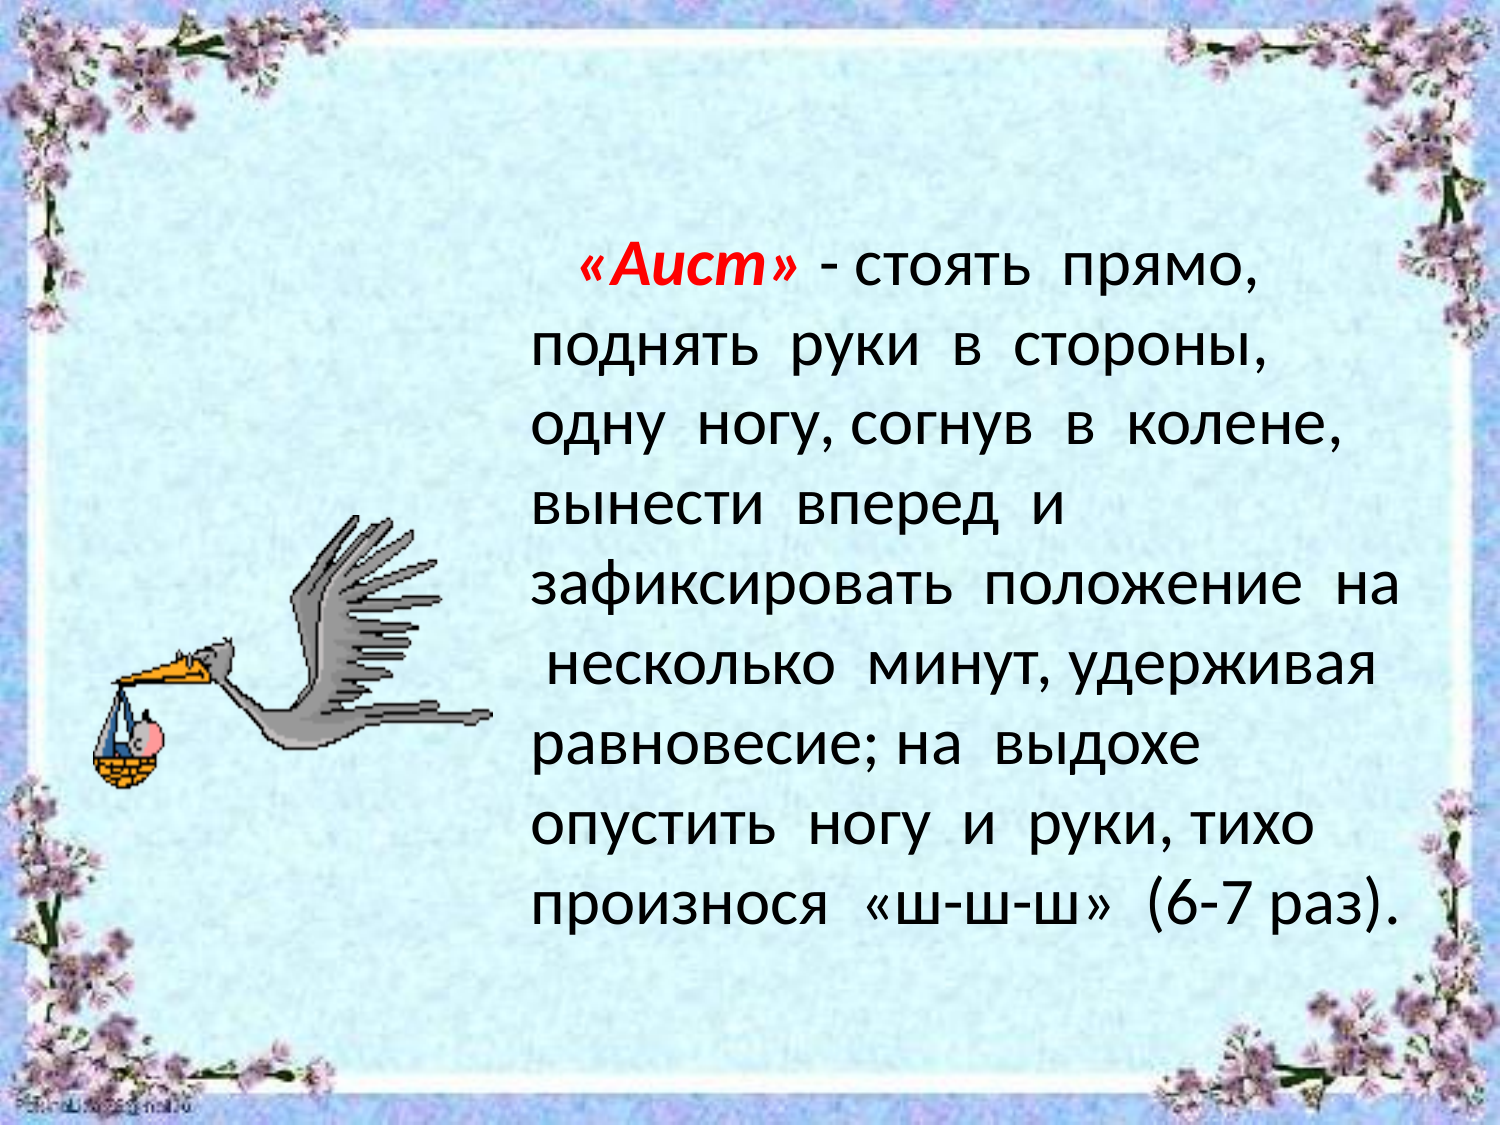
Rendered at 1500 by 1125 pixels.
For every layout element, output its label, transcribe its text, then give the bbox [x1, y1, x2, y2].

picture [0, 0, 1500, 1125]
text_box «Аист» - стоять прямо, поднять руки в стороны, одну ногу, согнув в колене, вынести вперед и зафиксировать положение на несколько минут, удерживая равновесие; на выдохе опустить ногу и руки, тихо произнося «ш-ш-ш» (6-7 раз). [515, 210, 1418, 946]
